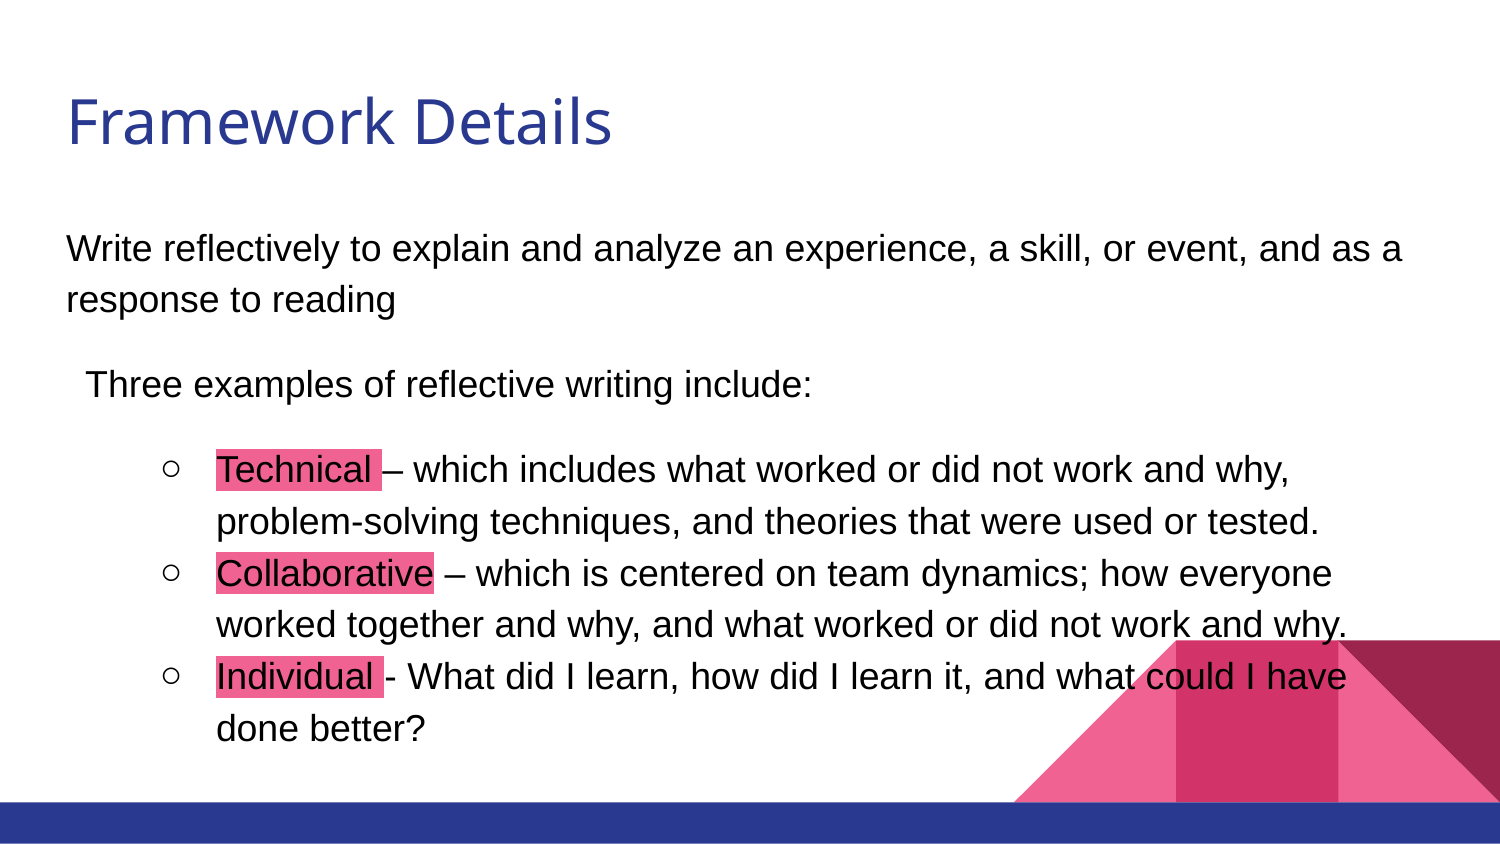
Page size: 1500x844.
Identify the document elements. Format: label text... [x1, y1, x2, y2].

title Framework Details [51, 67, 1449, 167]
list Write reflectively to explain and analyze an experience, a skill, or event, and as a response to reading Three examples of reflective writing include: Technical – which includes what worked or did not work and why, problem-solving techniques, and theories that were used or tested. Collaborative – which is centered on team dynamics; how everyone worked together and why, and what worked or did not work and why. Individual - What did I learn, how did I learn it, and what could I have done better? [51, 201, 1449, 750]
